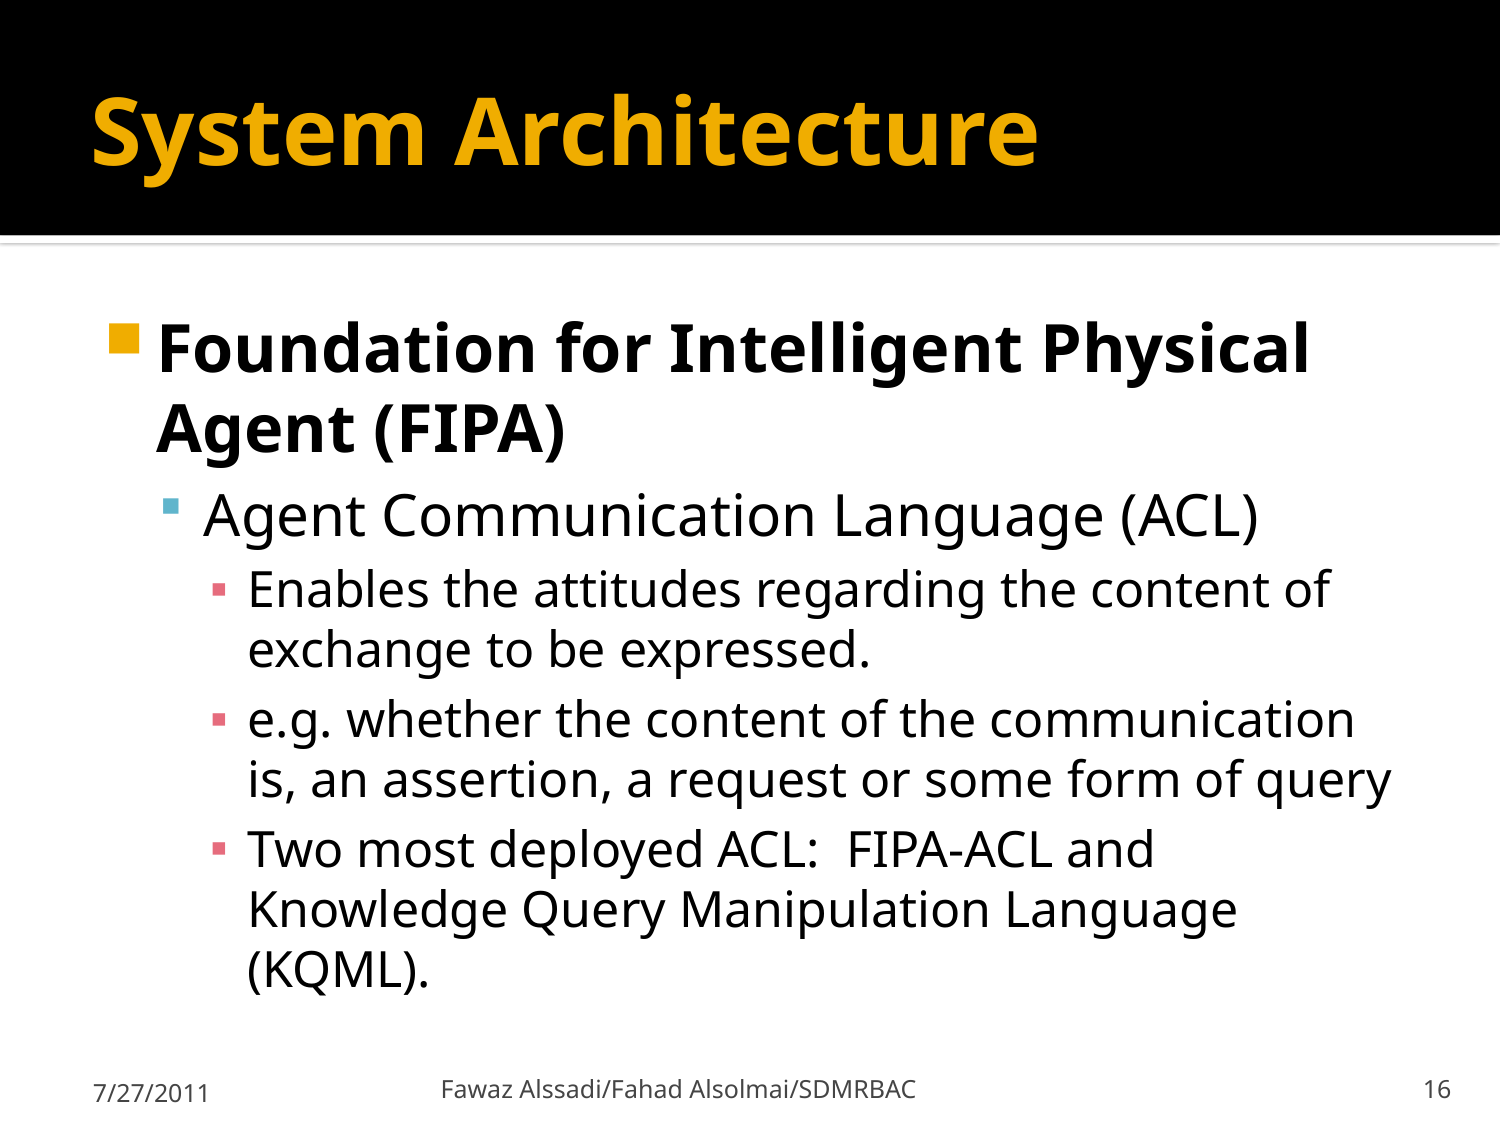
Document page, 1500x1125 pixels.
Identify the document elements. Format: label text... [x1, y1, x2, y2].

footer Fawaz Alssadi/Fahad Alsolmai/SDMRBAC [433, 1062, 1337, 1108]
title System Architecture [75, 25, 1425, 231]
list Foundation for Intelligent Physical Agent (FIPA) Agent Communication Language (ACL) Enables the attitudes regarding the content of exchange to be expressed. e.g. whether the content of the communication is, an assertion, a request or some form of query Two most deployed ACL: FIPA-ACL and Knowledge Query Manipulation Language (KQML). [75, 291, 1425, 1050]
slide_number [75, 1062, 425, 1108]
slide_number 16 [1345, 1062, 1467, 1108]
